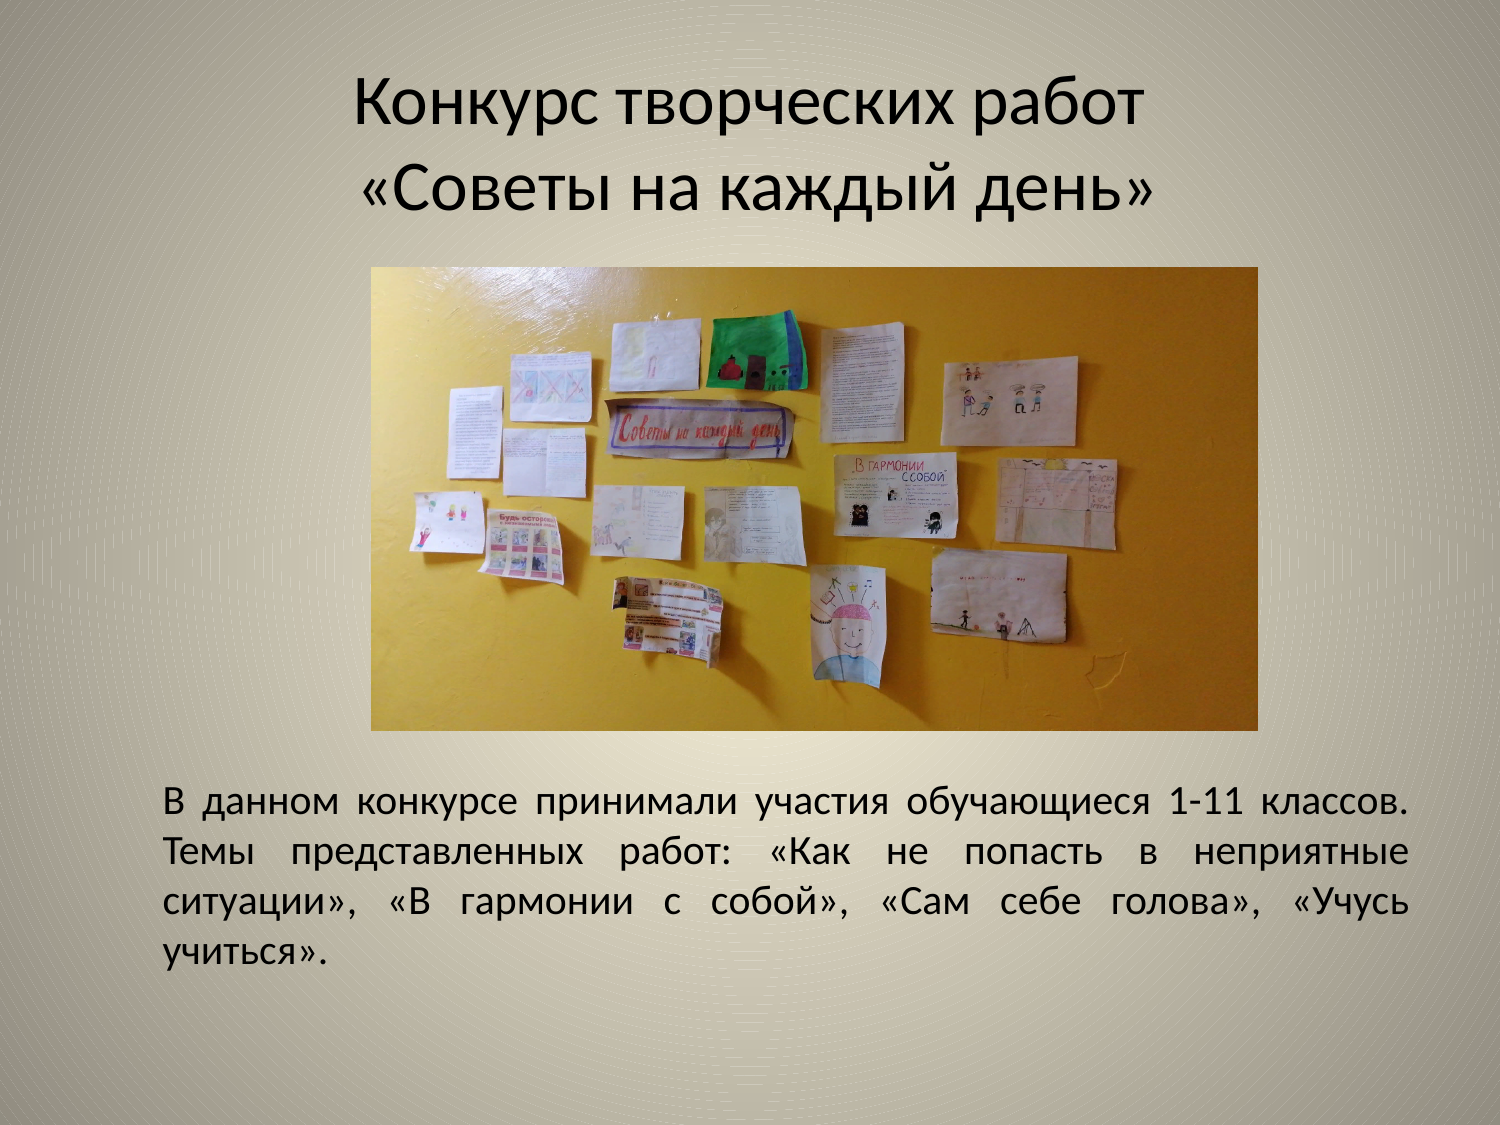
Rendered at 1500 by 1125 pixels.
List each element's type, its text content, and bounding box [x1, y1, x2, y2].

list В данном конкурсе принимали участия обучающиеся 1-11 классов. Темы представленных работ: «Как не попасть в неприятные ситуации», «В гармонии с собой», «Сам себе голова», «Учусь учиться». [147, 765, 1425, 1005]
picture [371, 266, 1259, 732]
title Конкурс творческих работ «Советы на каждый день» [75, 45, 1425, 233]
